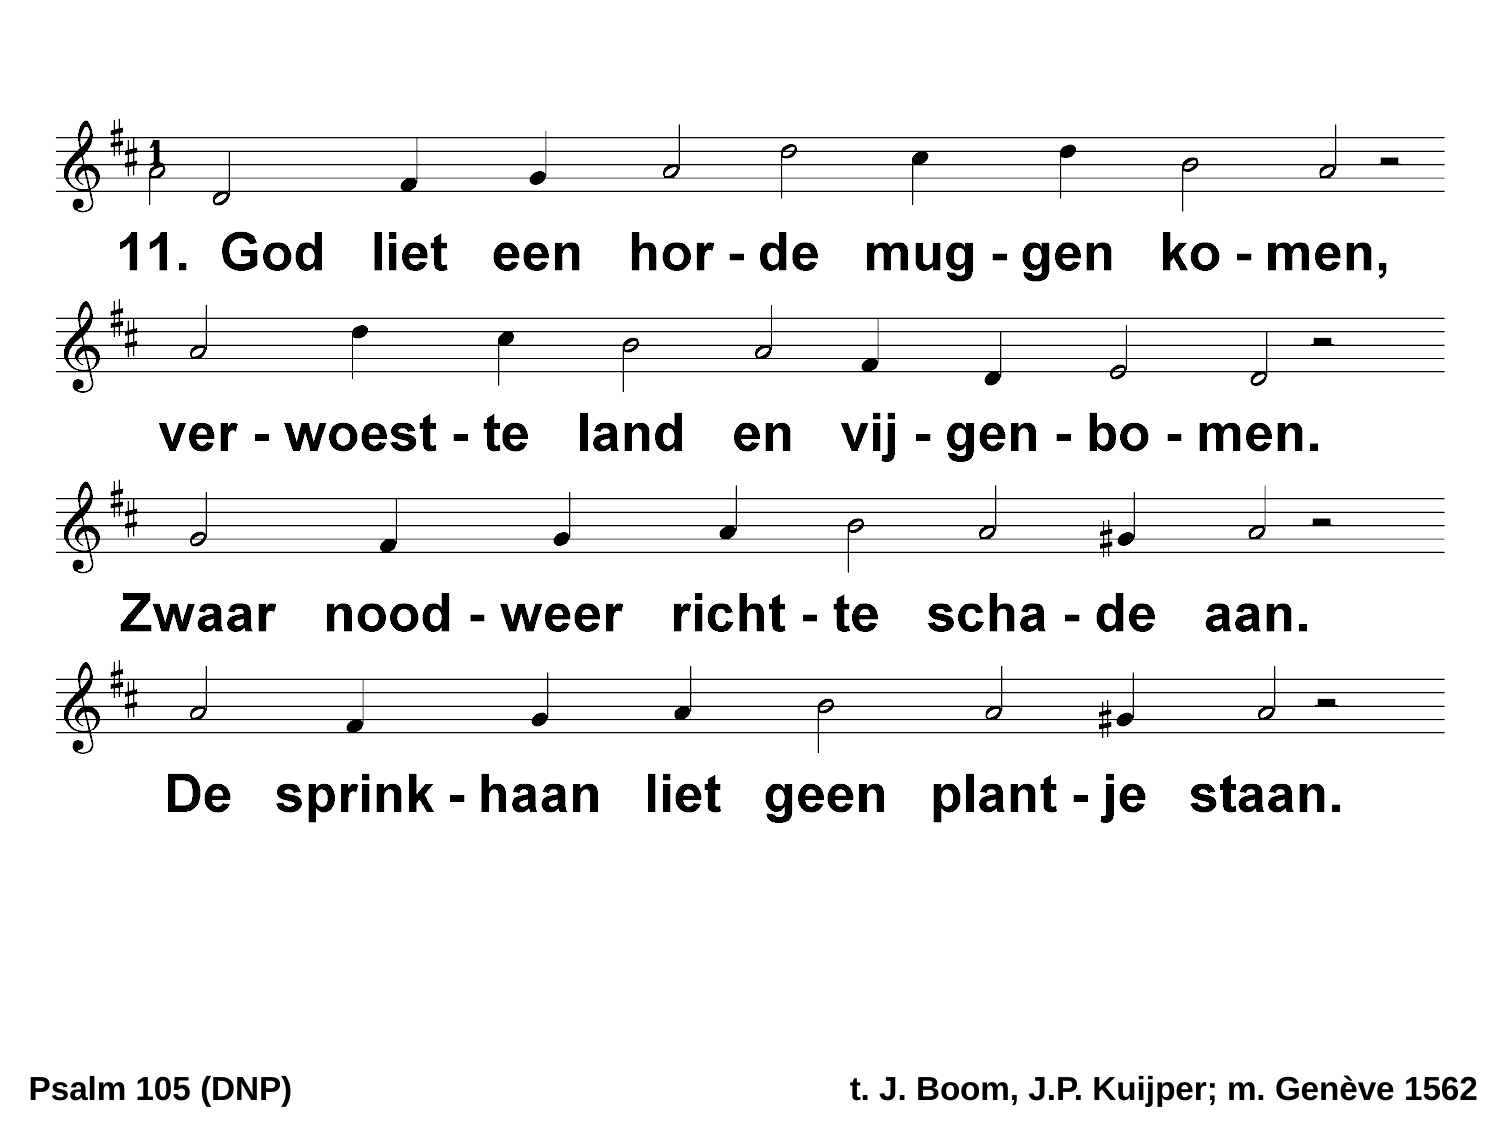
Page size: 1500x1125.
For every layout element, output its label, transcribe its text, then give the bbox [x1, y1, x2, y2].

text_box Psalm 105 (DNP) t. J. Boom, J.P. Kuijper; m. Genève 1562 [13, 1059, 1495, 1115]
picture [41, 104, 1459, 837]
